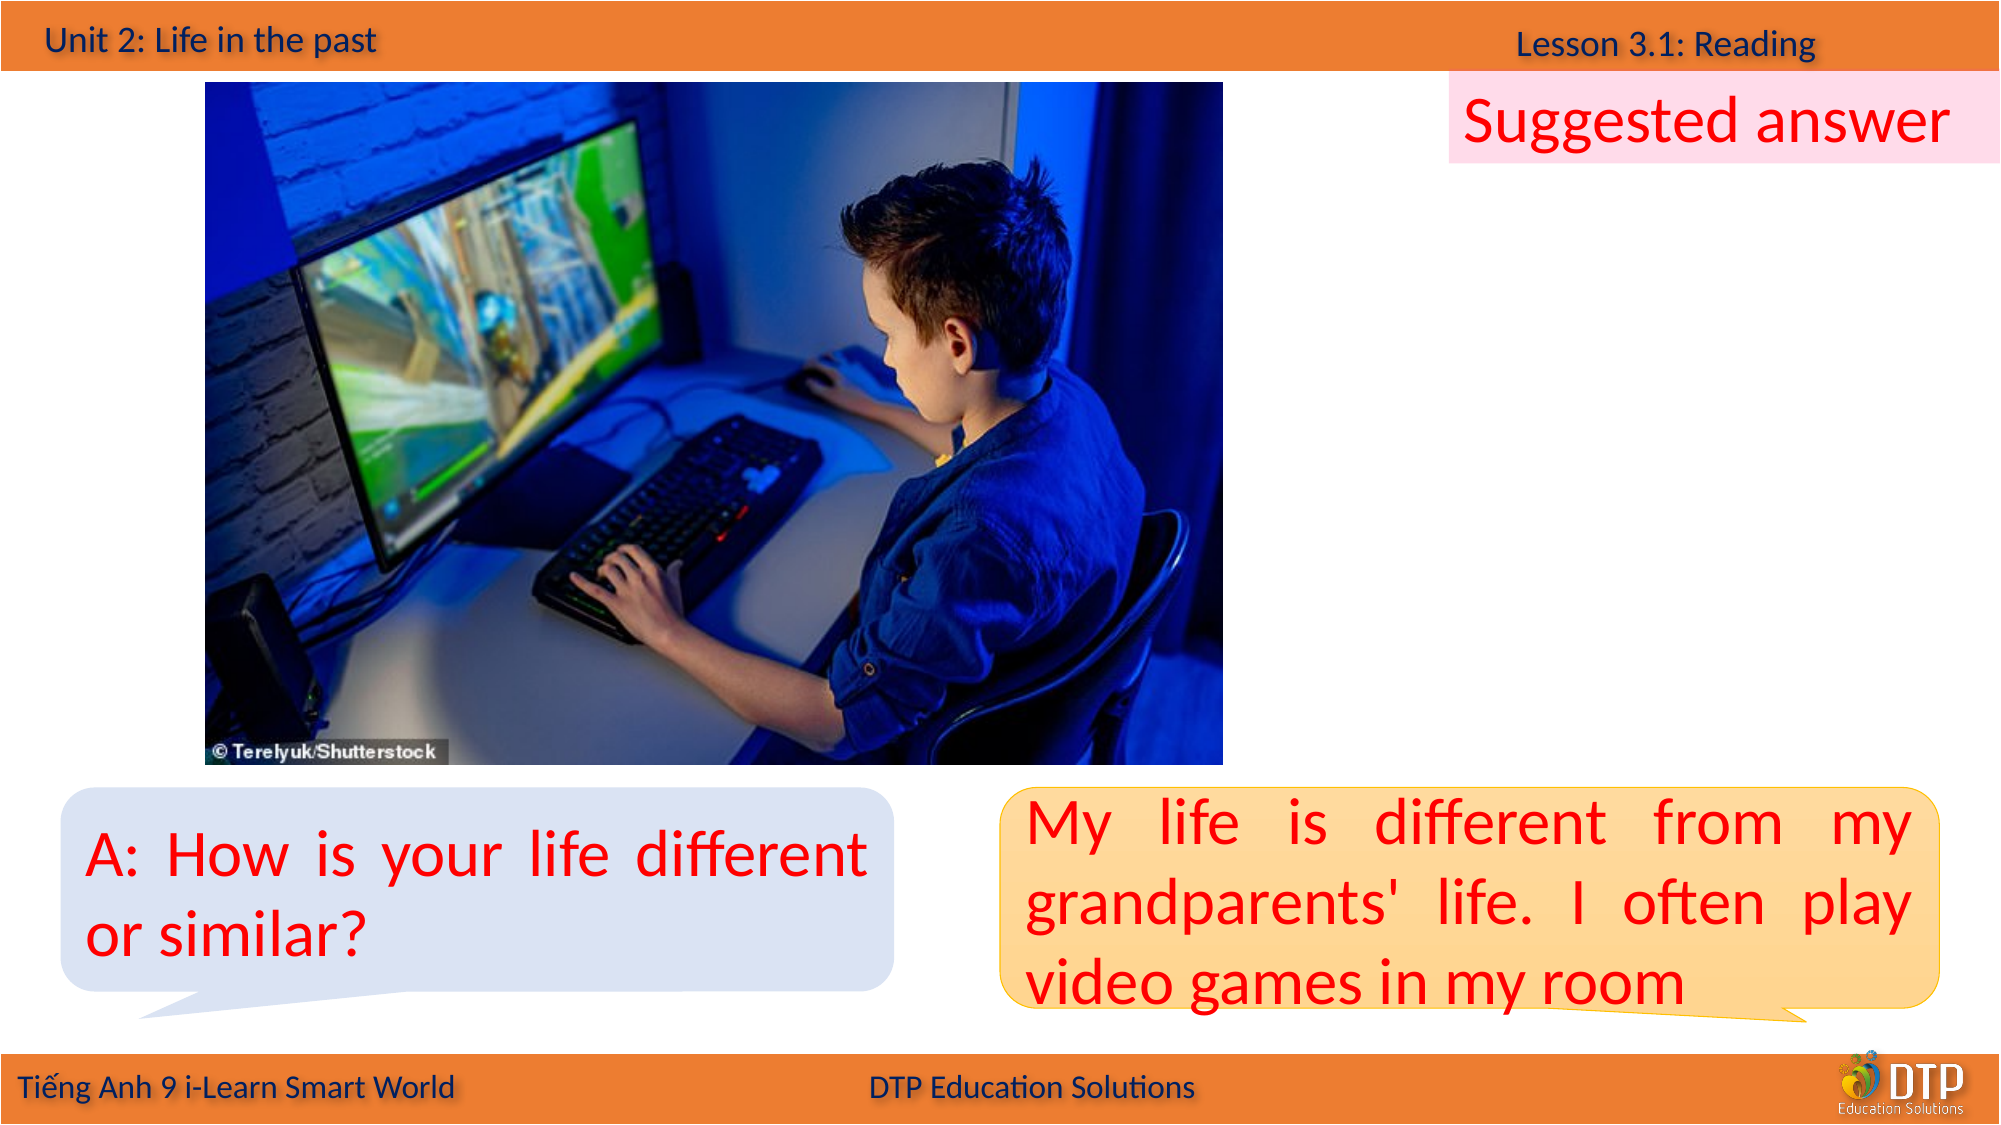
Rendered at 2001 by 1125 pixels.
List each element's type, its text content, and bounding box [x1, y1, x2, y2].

picture [205, 82, 1223, 765]
picture [1839, 1050, 1963, 1114]
text_box A: How is your life different or similar? [59, 786, 895, 1020]
text_box My life is different from my grandparents' life. I often play video games in my room [999, 786, 1940, 1023]
text_box Suggested answer [1448, 68, 2000, 164]
